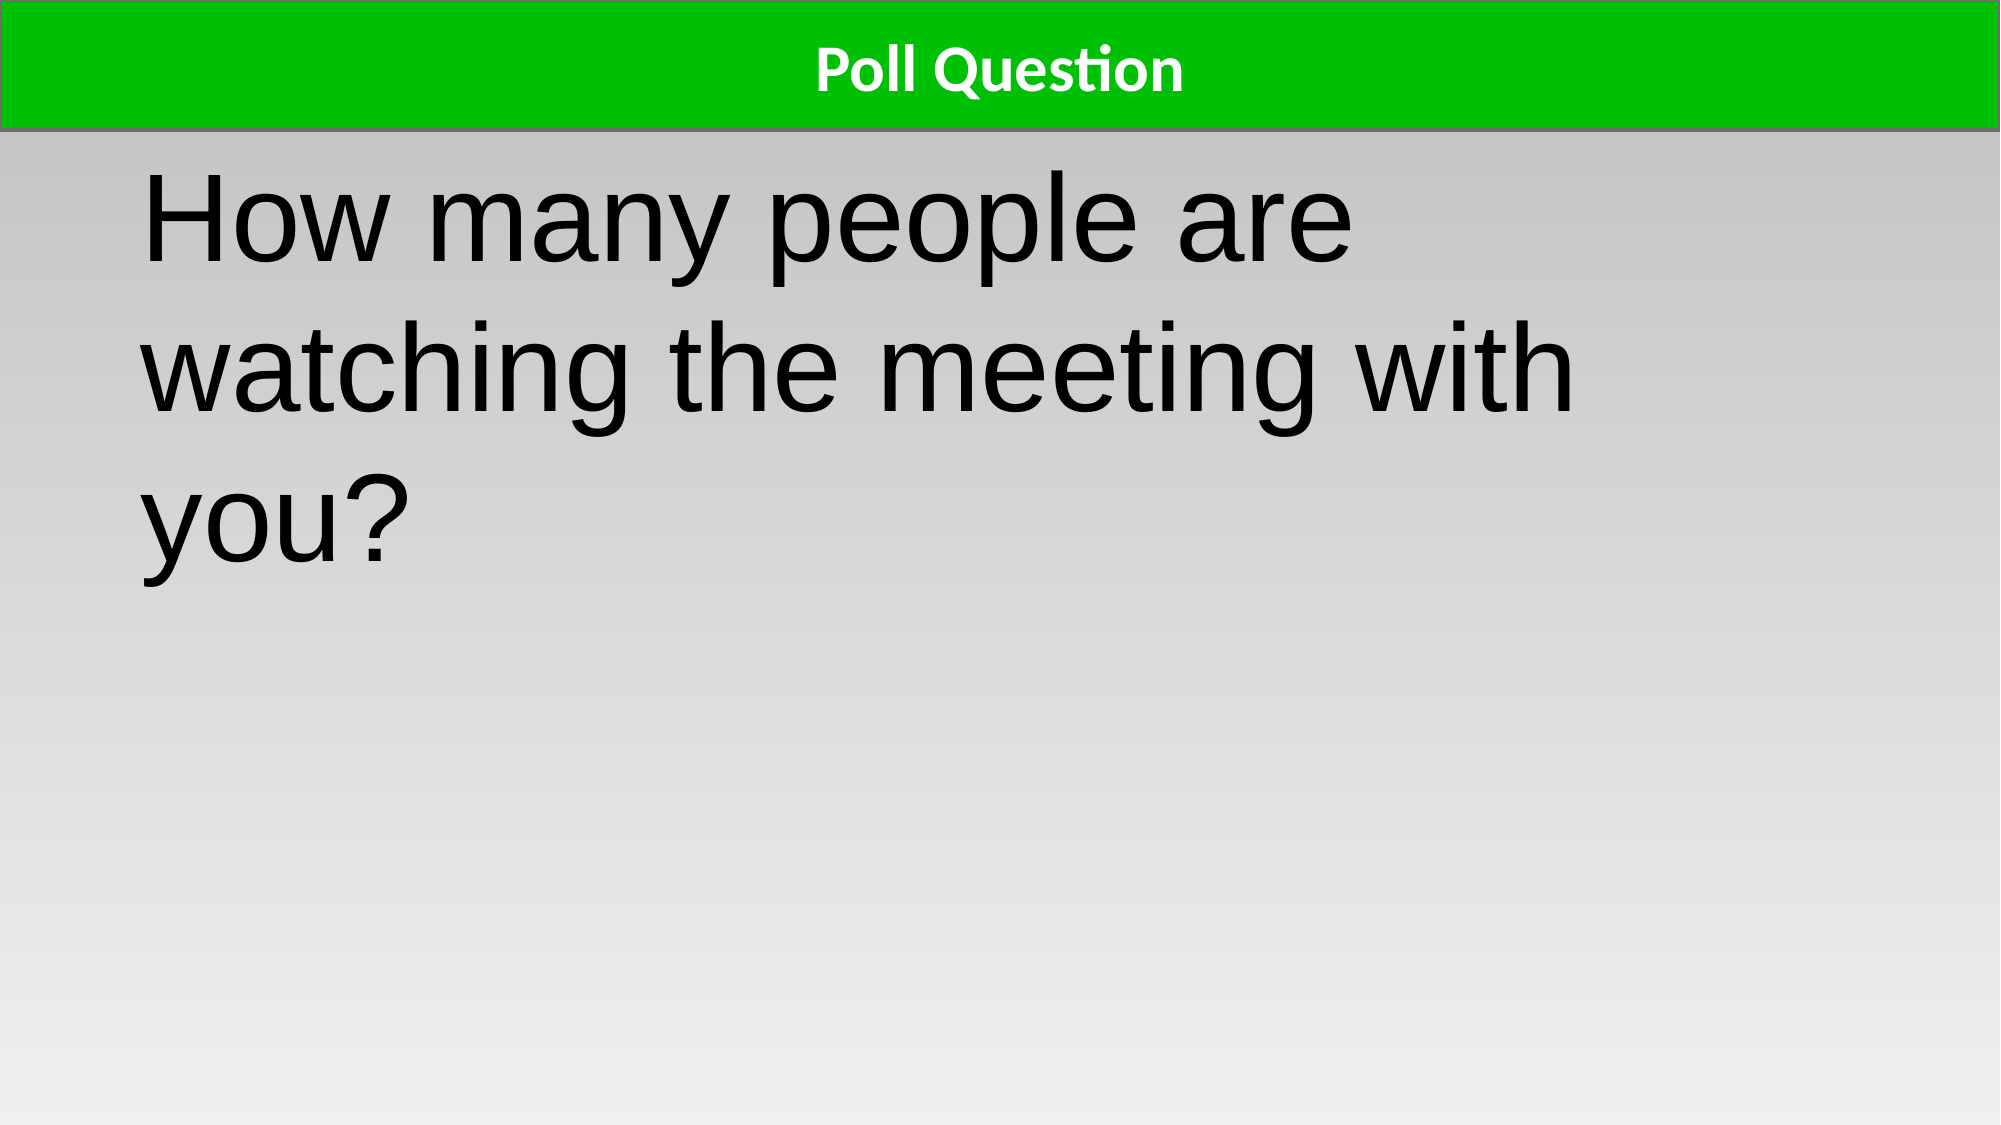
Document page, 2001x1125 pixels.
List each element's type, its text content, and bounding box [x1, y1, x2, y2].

text_box How many people are watching the meeting with you? [126, 128, 1803, 744]
text_box Poll Question [0, 0, 2000, 132]
